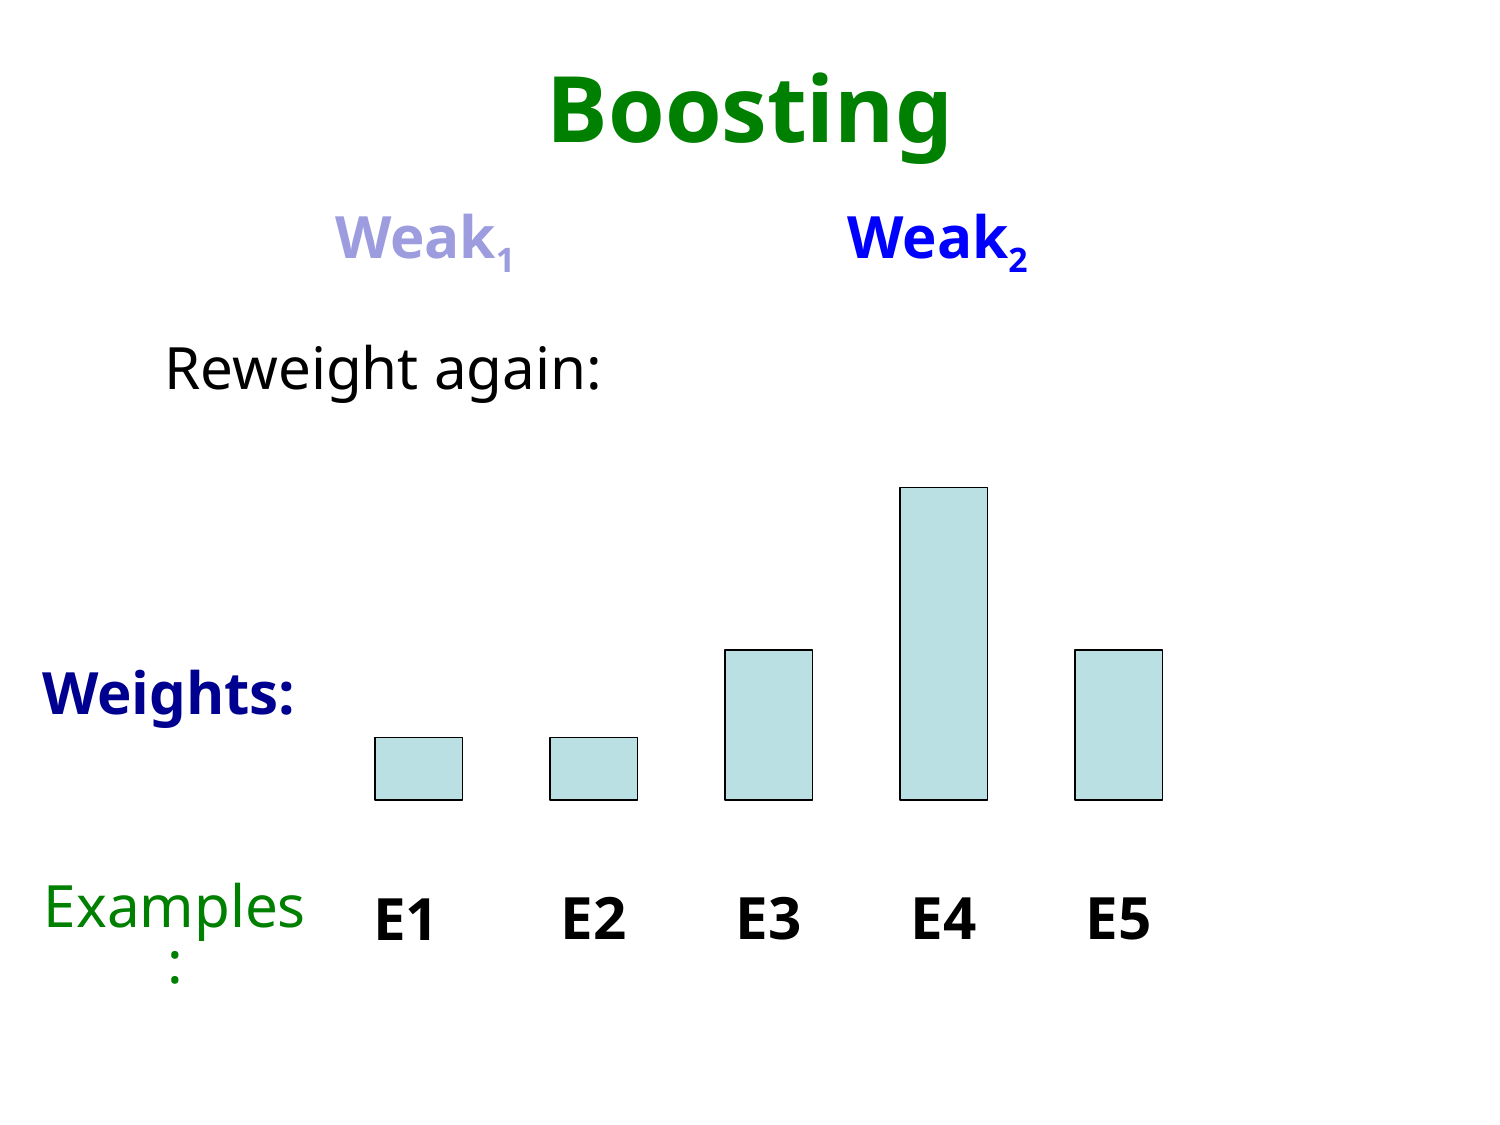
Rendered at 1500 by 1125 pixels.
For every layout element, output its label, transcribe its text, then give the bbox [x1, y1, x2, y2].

text_box [899, 487, 988, 800]
text_box Weak2 [650, 200, 1225, 279]
text_box E1 [325, 888, 488, 960]
text_box Weights: [24, 662, 313, 734]
text_box [724, 649, 813, 800]
text_box [374, 737, 463, 800]
text_box E3 [687, 887, 850, 959]
title Boosting [74, 12, 1426, 201]
text_box Examples: [24, 874, 325, 1002]
text_box E2 [512, 887, 675, 959]
text_box E4 [862, 887, 1025, 959]
text_box [549, 737, 638, 800]
text_box Reweight again: [150, 337, 1313, 409]
text_box Weak1 [137, 200, 650, 279]
text_box [1074, 649, 1163, 800]
text_box E5 [1037, 887, 1200, 959]
